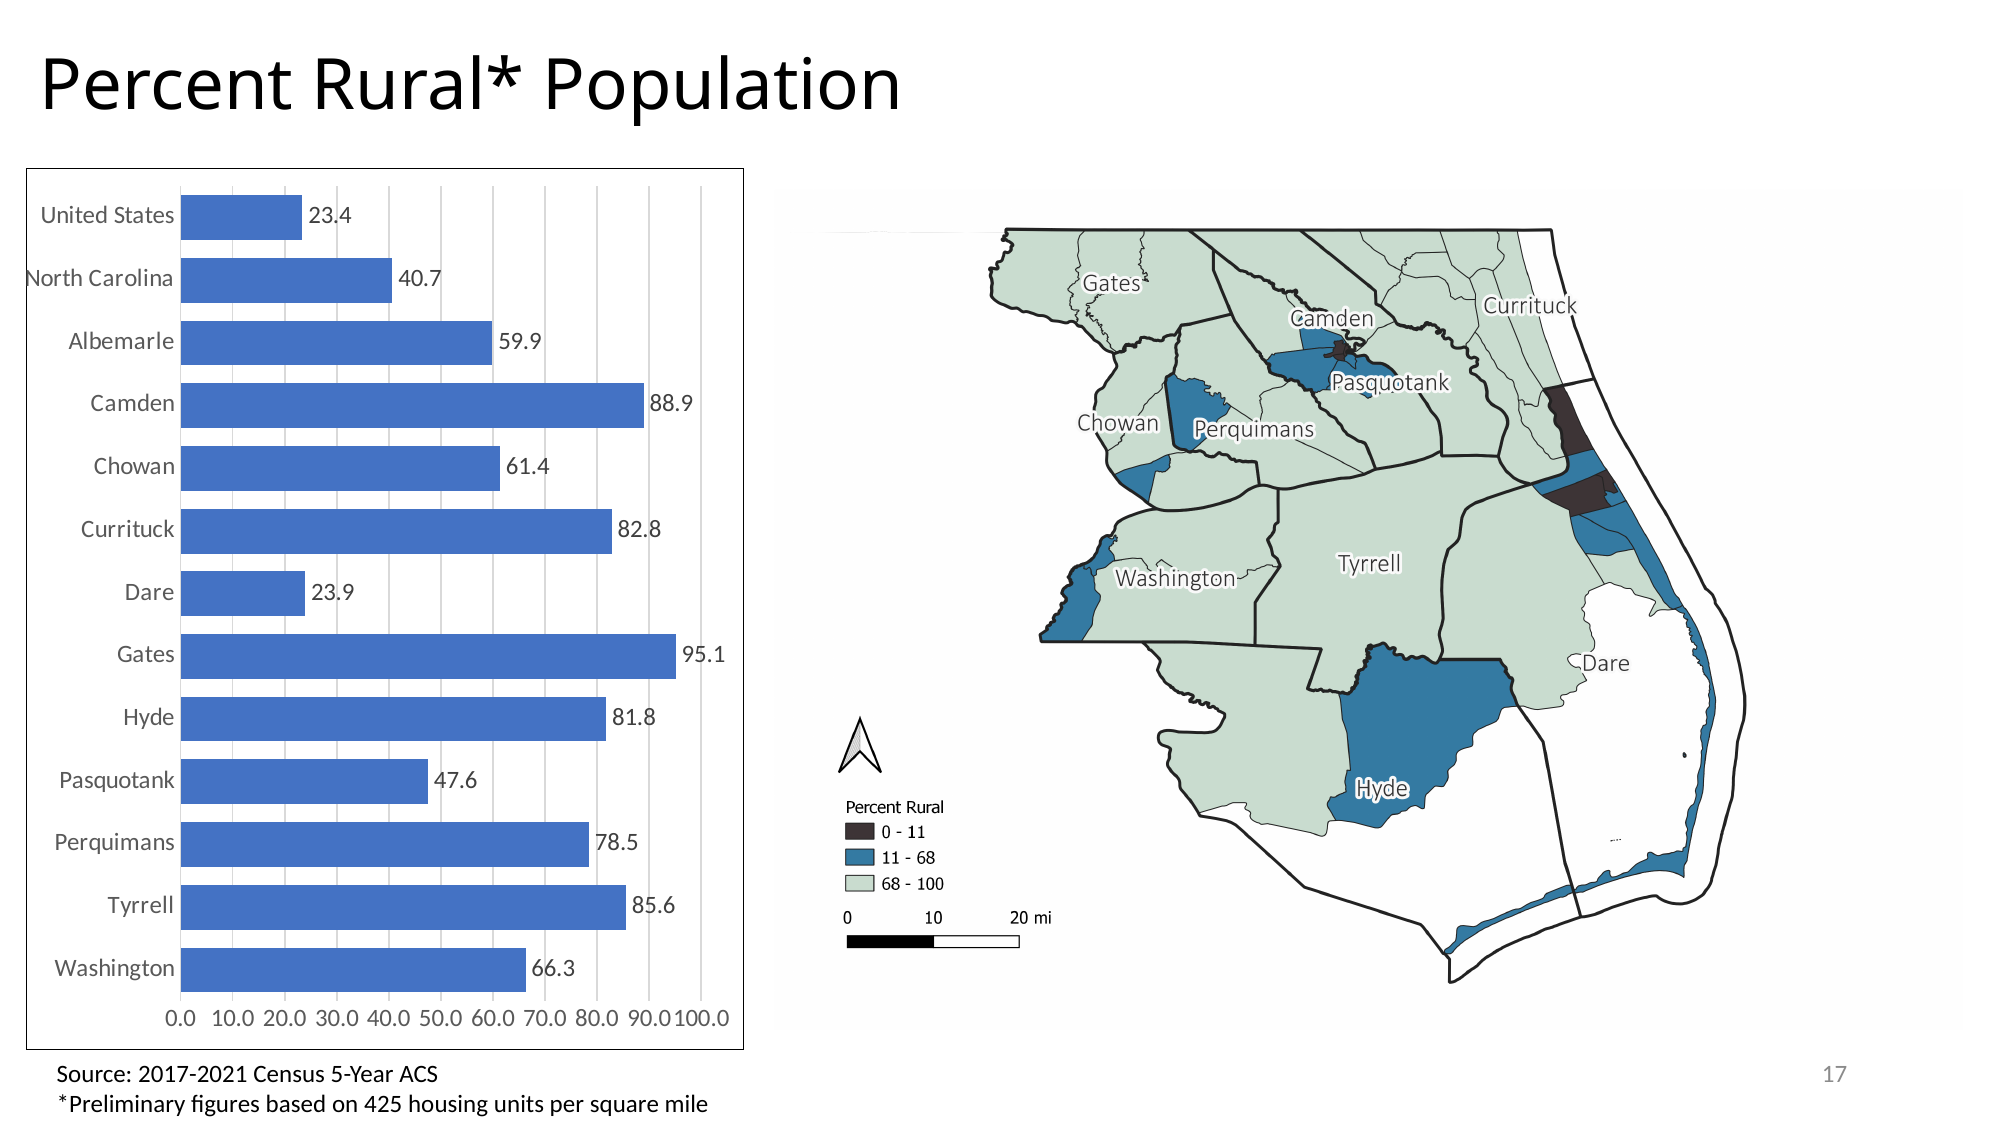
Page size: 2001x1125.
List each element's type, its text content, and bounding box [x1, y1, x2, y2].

chart [24, 168, 744, 1050]
picture [774, 189, 1963, 1030]
title Percent Rural* Population [24, 5, 1199, 169]
text_box Source: 2017-2021 Census 5-Year ACS *Preliminary figures based on 425 housing units per square mile [41, 1050, 726, 1125]
slide_number 17 [1412, 1042, 1863, 1103]
